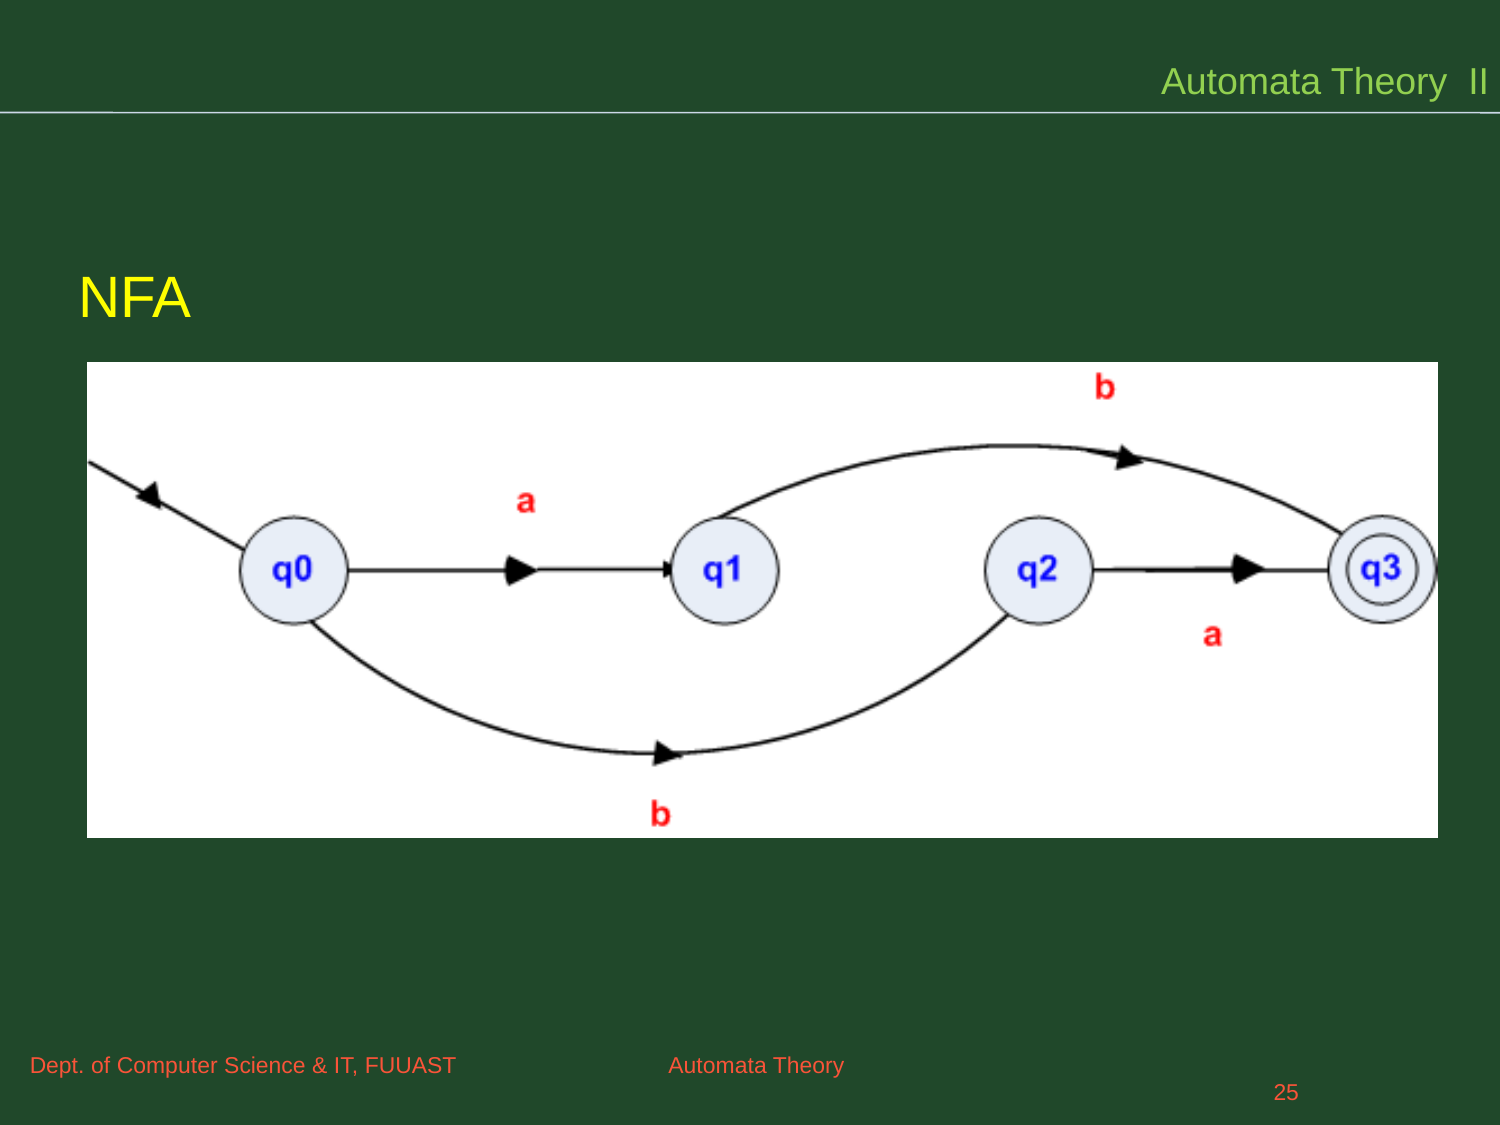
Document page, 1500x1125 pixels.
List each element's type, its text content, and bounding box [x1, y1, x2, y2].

footer Dept. of Computer Science & IT, FUUAST Automata Theory [12, 1050, 913, 1113]
picture [87, 362, 1438, 838]
text_box Automata Theory II [1146, 49, 1500, 106]
slide_number 25 [1245, 1063, 1328, 1113]
text_box NFA [63, 251, 207, 337]
